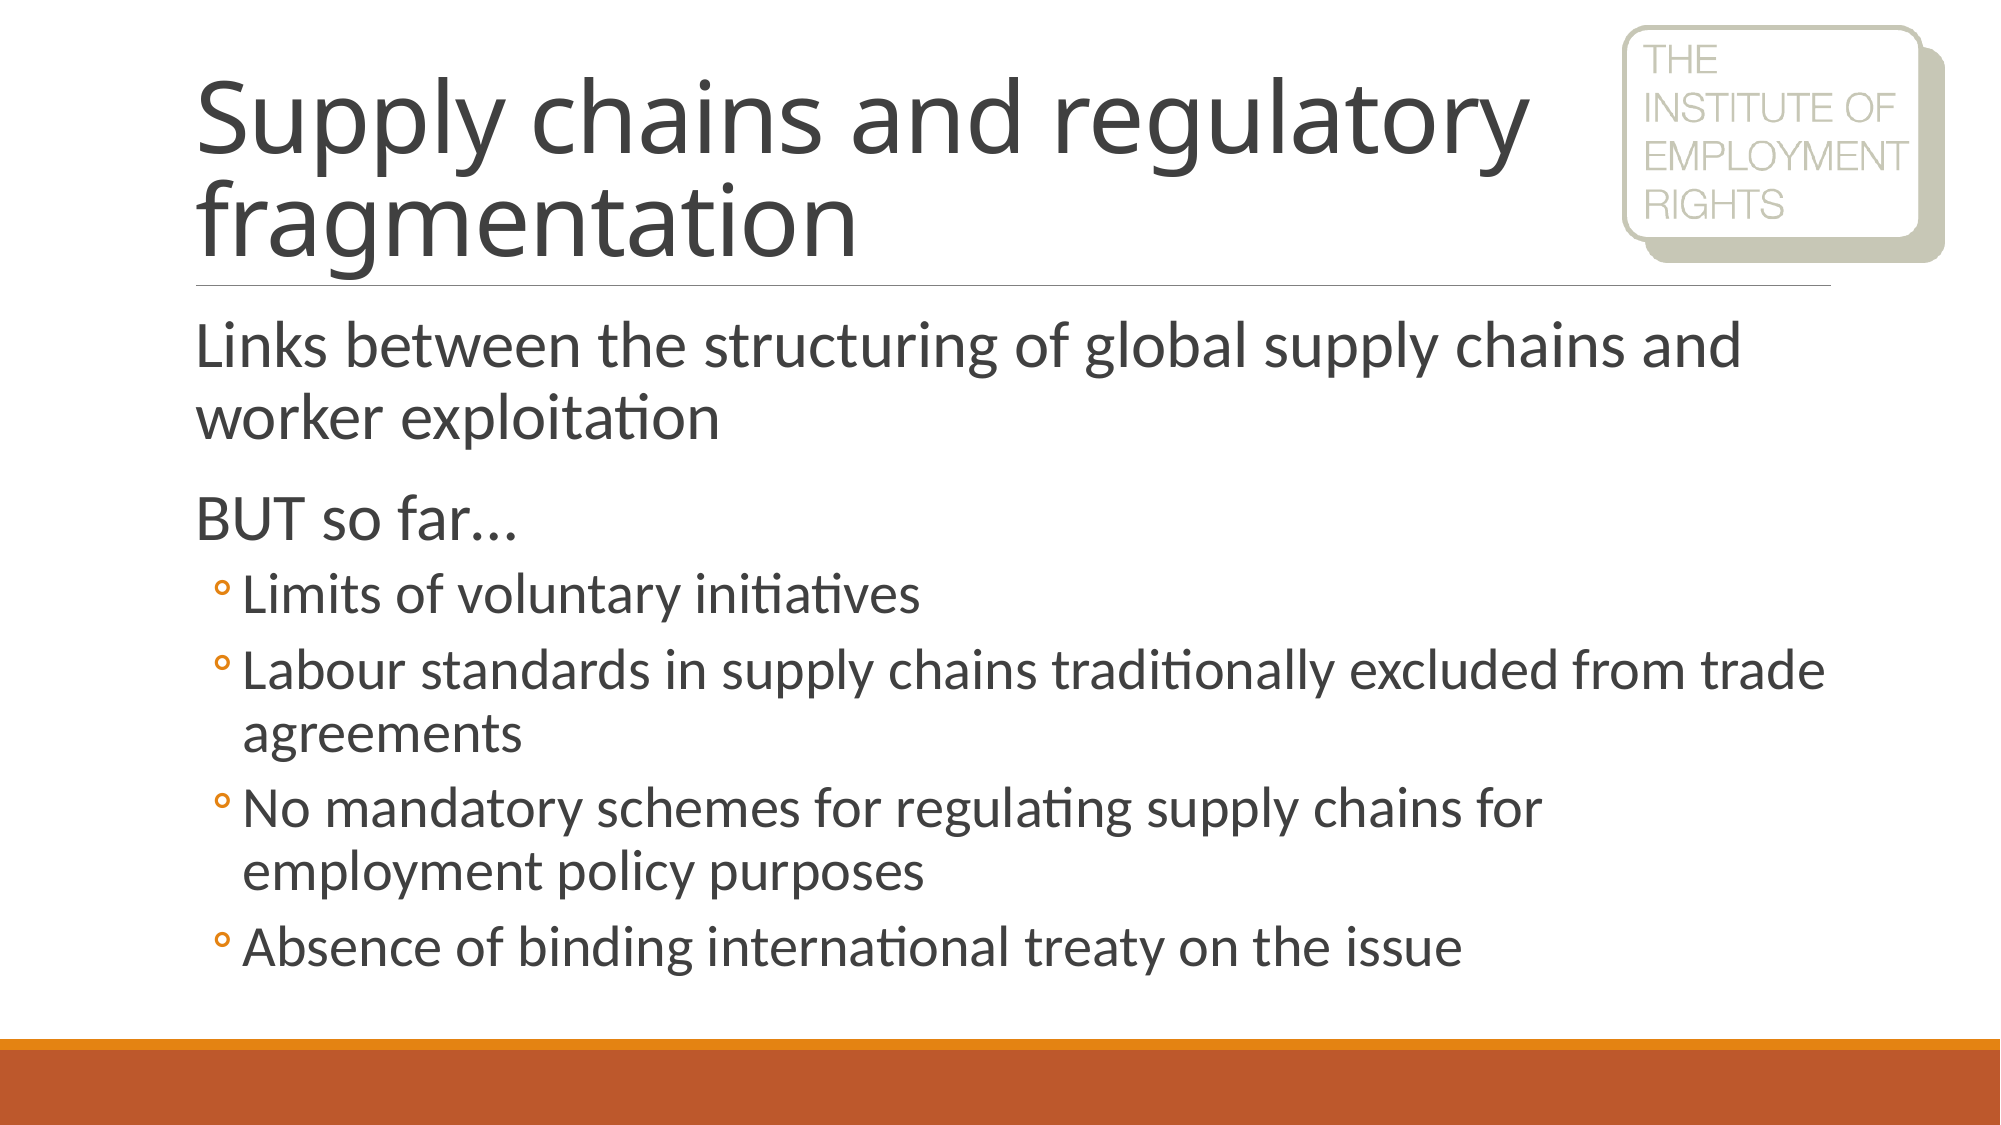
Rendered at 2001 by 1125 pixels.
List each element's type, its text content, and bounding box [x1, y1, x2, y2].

list Links between the structuring of global supply chains and worker exploitation BUT so far… Limits of voluntary initiatives Labour standards in supply chains traditionally excluded from trade agreements No mandatory schemes for regulating supply chains for employment policy purposes Absence of binding international treaty on the issue [180, 302, 1830, 963]
title Supply chains and regulatory fragmentation [180, 125, 1580, 284]
picture [1622, 24, 1946, 263]
